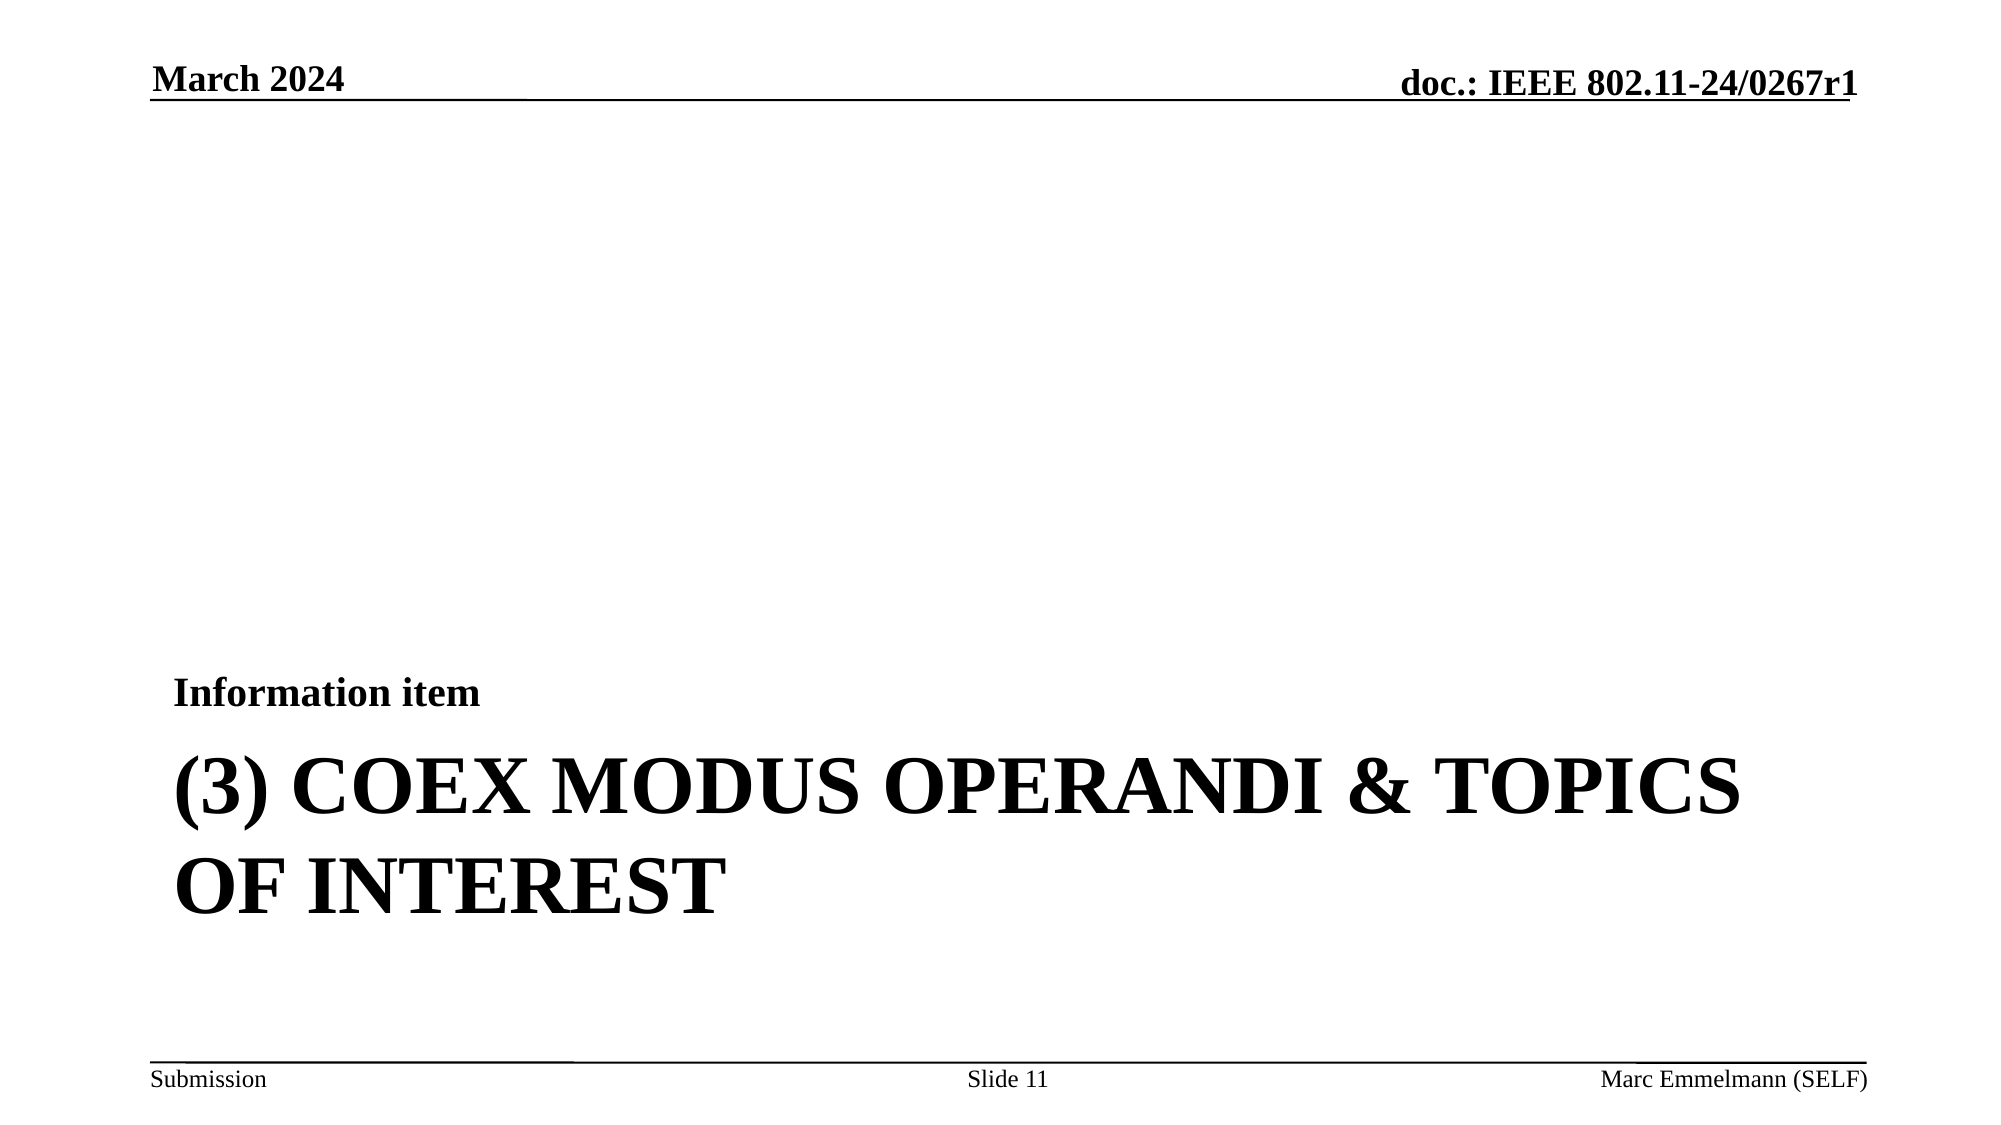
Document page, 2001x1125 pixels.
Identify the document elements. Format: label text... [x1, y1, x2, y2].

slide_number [152, 54, 563, 100]
slide_number Slide 11 [950, 1061, 1067, 1123]
list Information item [157, 476, 1859, 724]
title (3) Coex modus operandi & Topics of interest [157, 724, 1859, 947]
footer Marc Emmelmann (SELF) [1171, 1061, 1869, 1093]
